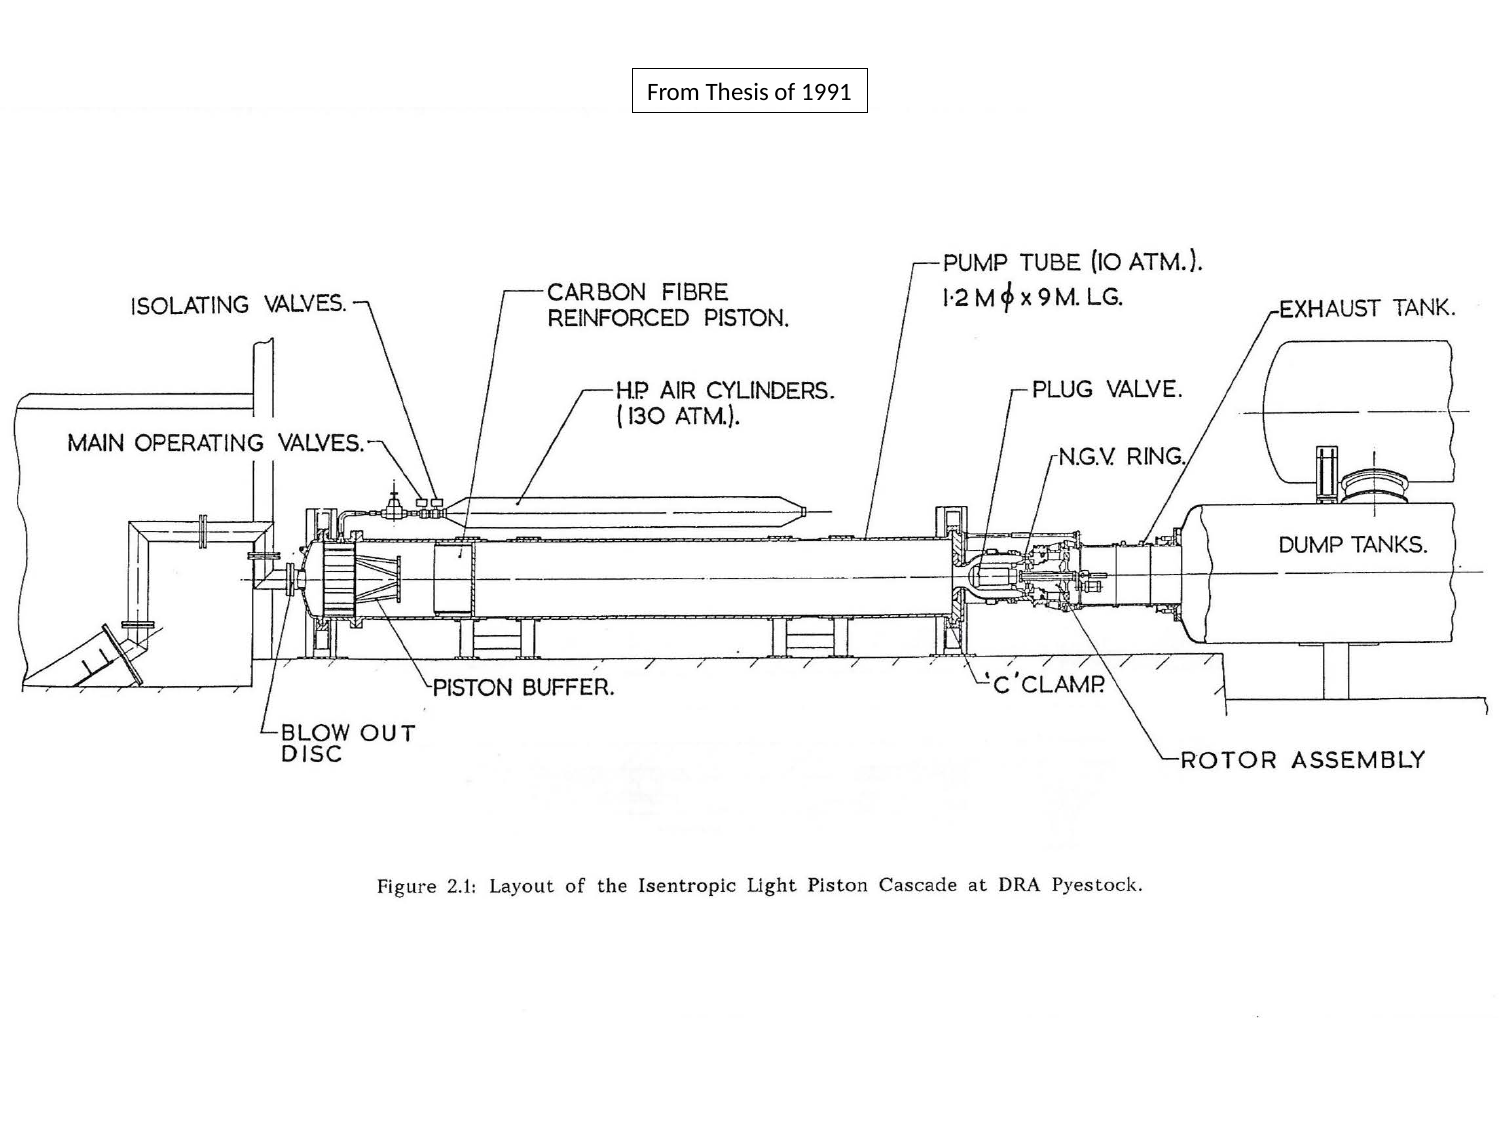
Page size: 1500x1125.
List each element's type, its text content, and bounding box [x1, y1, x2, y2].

text_box From Thesis of 1991 [632, 68, 868, 105]
picture [0, 107, 1500, 1018]
